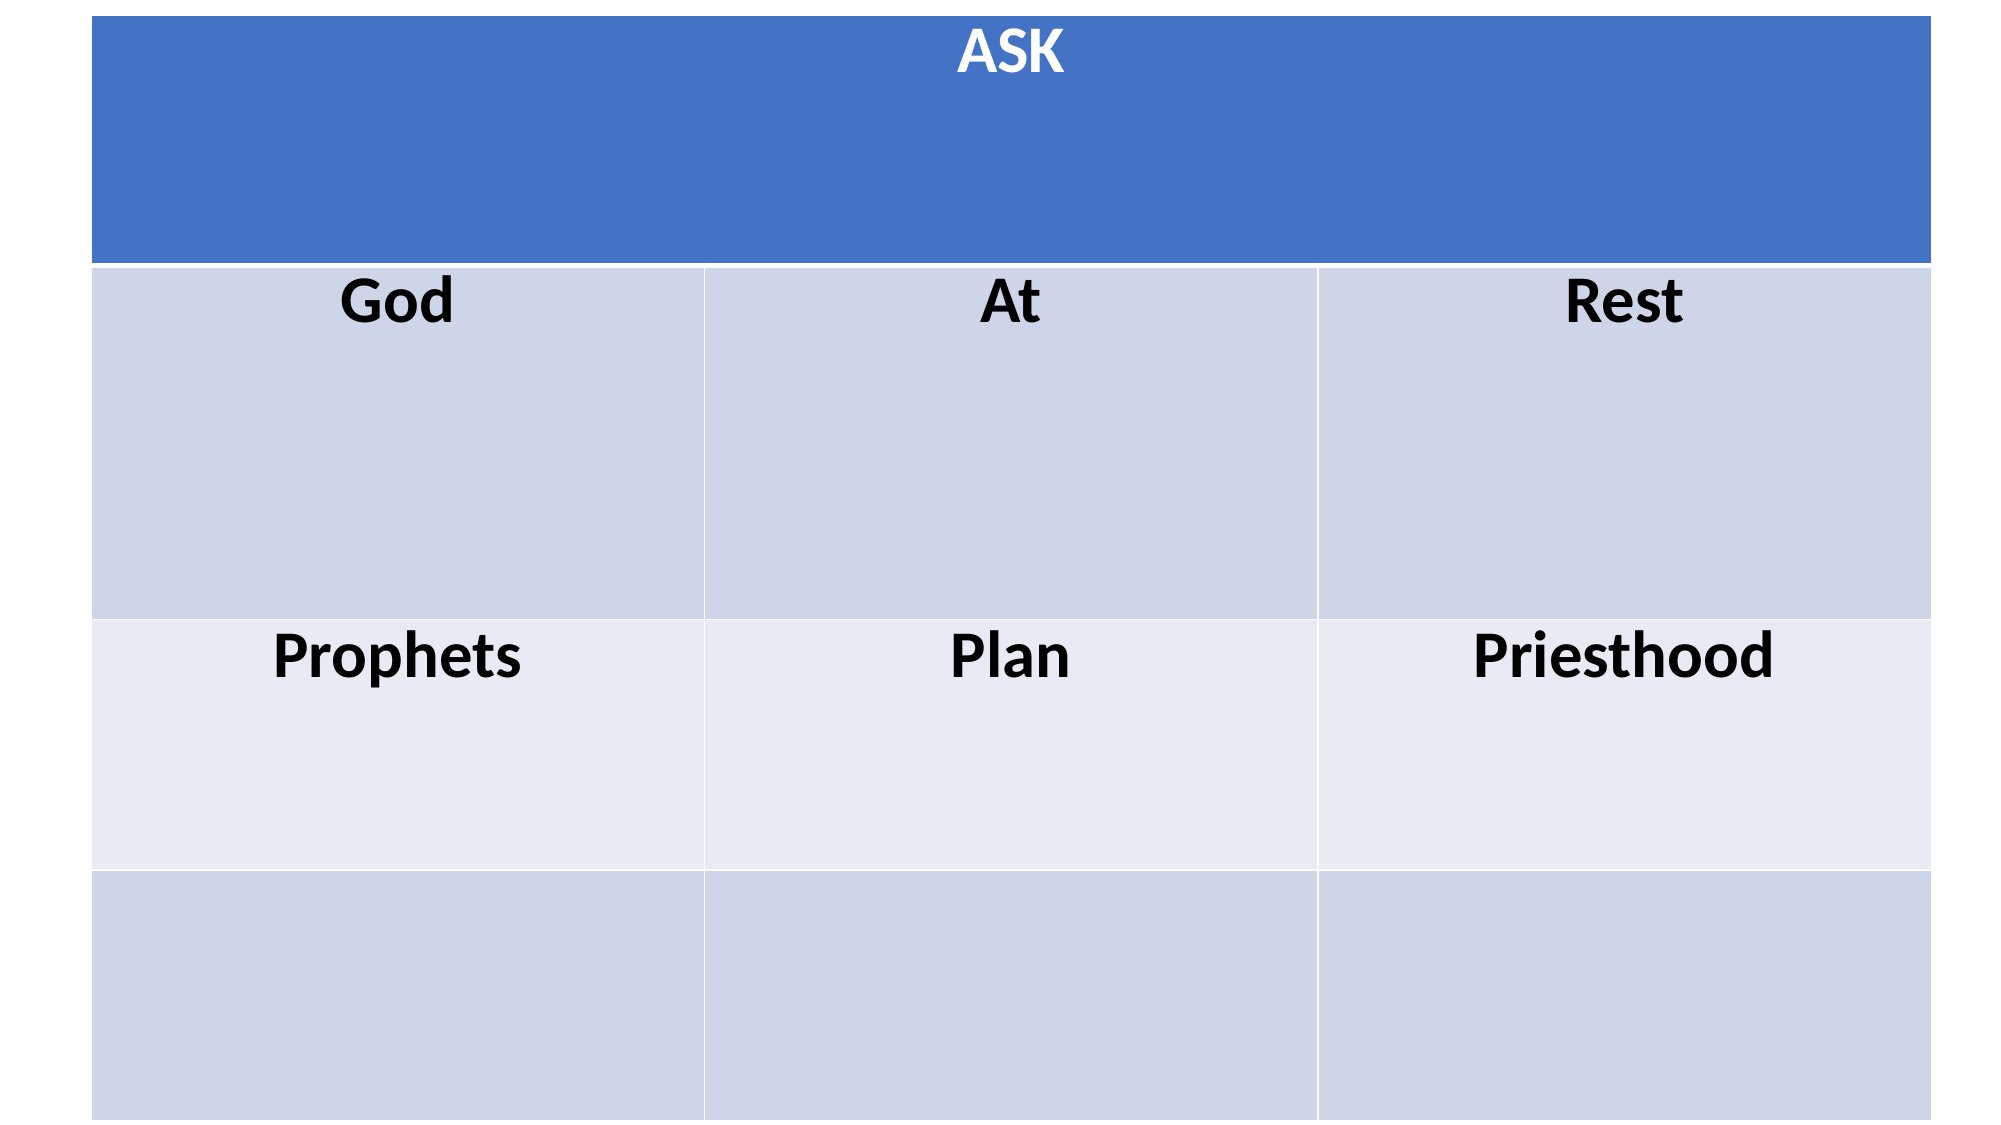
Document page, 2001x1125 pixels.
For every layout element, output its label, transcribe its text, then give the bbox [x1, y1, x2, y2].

table_header ASK [92, 16, 1931, 263]
table_cell Priesthood [1319, 620, 1931, 869]
table_cell God [92, 268, 704, 619]
table_cell [705, 871, 1317, 1120]
table_cell At [705, 268, 1317, 619]
table_cell Plan [705, 620, 1317, 869]
table_cell Rest [1319, 268, 1931, 619]
table_cell Prophets [92, 620, 704, 869]
table_cell [92, 871, 704, 1120]
table_cell [1319, 871, 1931, 1120]
